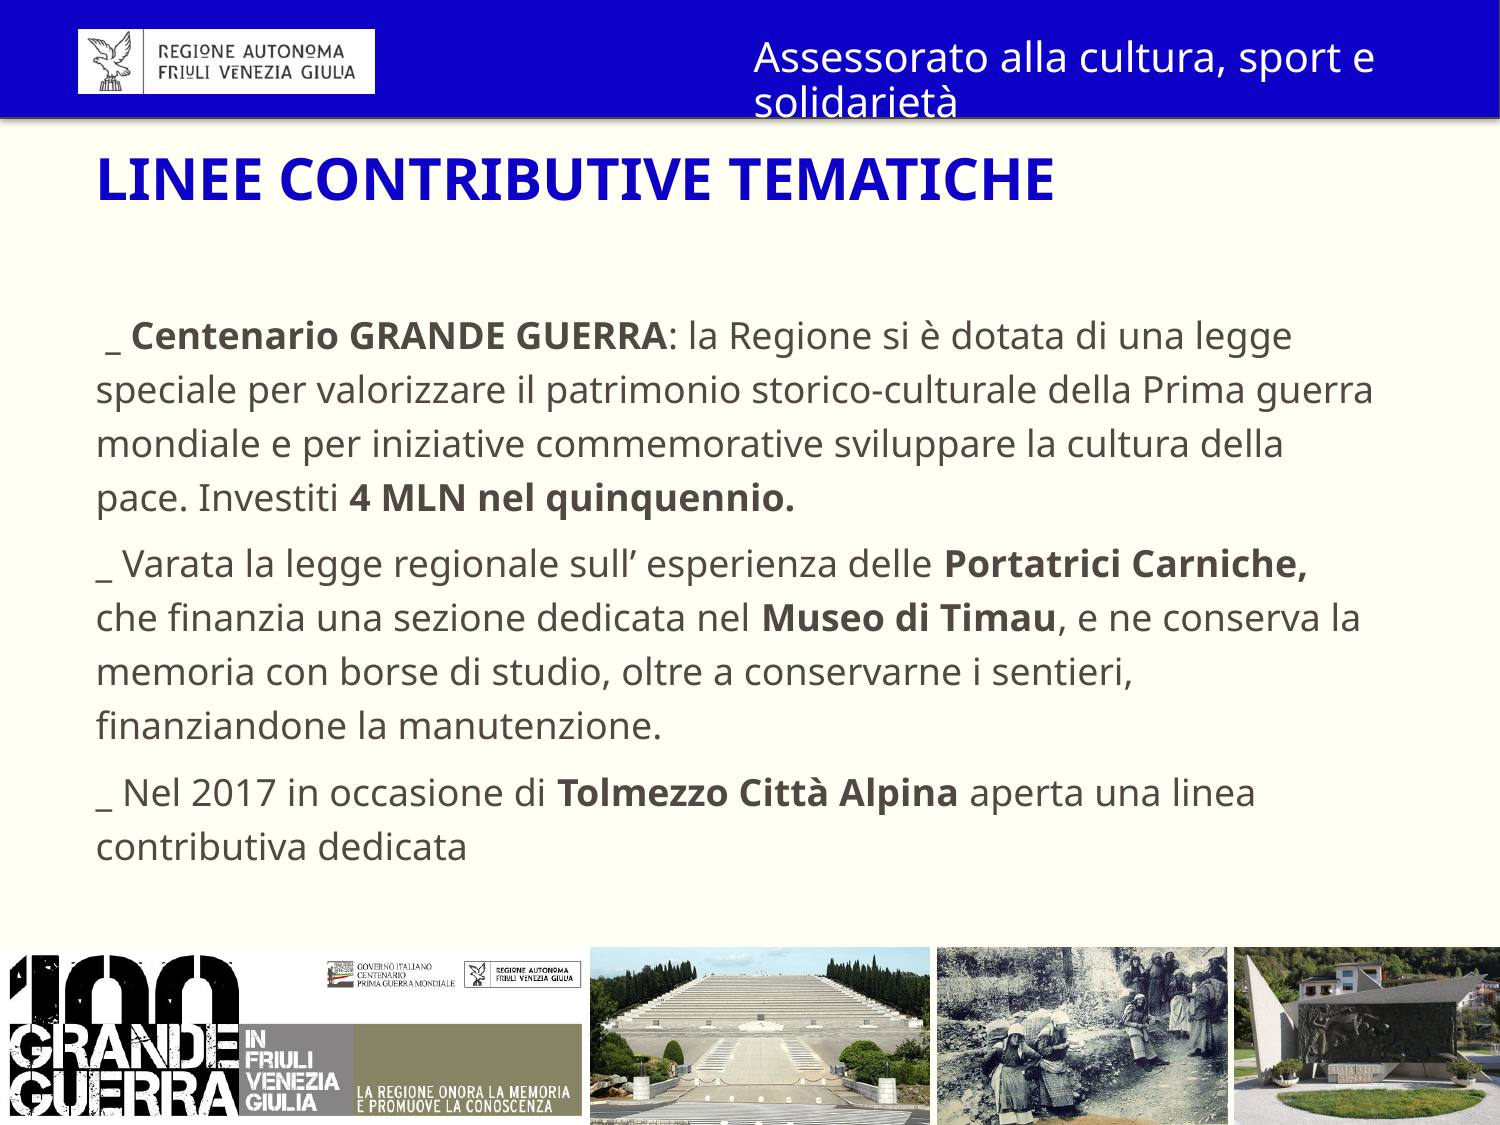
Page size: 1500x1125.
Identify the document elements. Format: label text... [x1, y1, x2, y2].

text_box [0, 0, 1500, 119]
title LINEE CONTRIBUTIVE TEMATICHE [80, 142, 1411, 253]
list _ Centenario GRANDE GUERRA: la Regione si è dotata di una legge speciale per valorizzare il patrimonio storico-culturale della Prima guerra mondiale e per iniziative commemorative sviluppare la cultura della pace. Investiti 4 MLN nel quinquennio. _ Varata la legge regionale sull’ esperienza delle Portatrici Carniche, che finanzia una sezione dedicata nel Museo di Timau, e ne conserva la memoria con borse di studio, oltre a conservarne i sentieri, finanziandone la manutenzione. _ Nel 2017 in occasione di Tolmezzo Città Alpina aperta una linea contributiva dedicata [80, 295, 1391, 889]
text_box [0, 947, 1500, 1125]
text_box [78, 29, 1489, 94]
